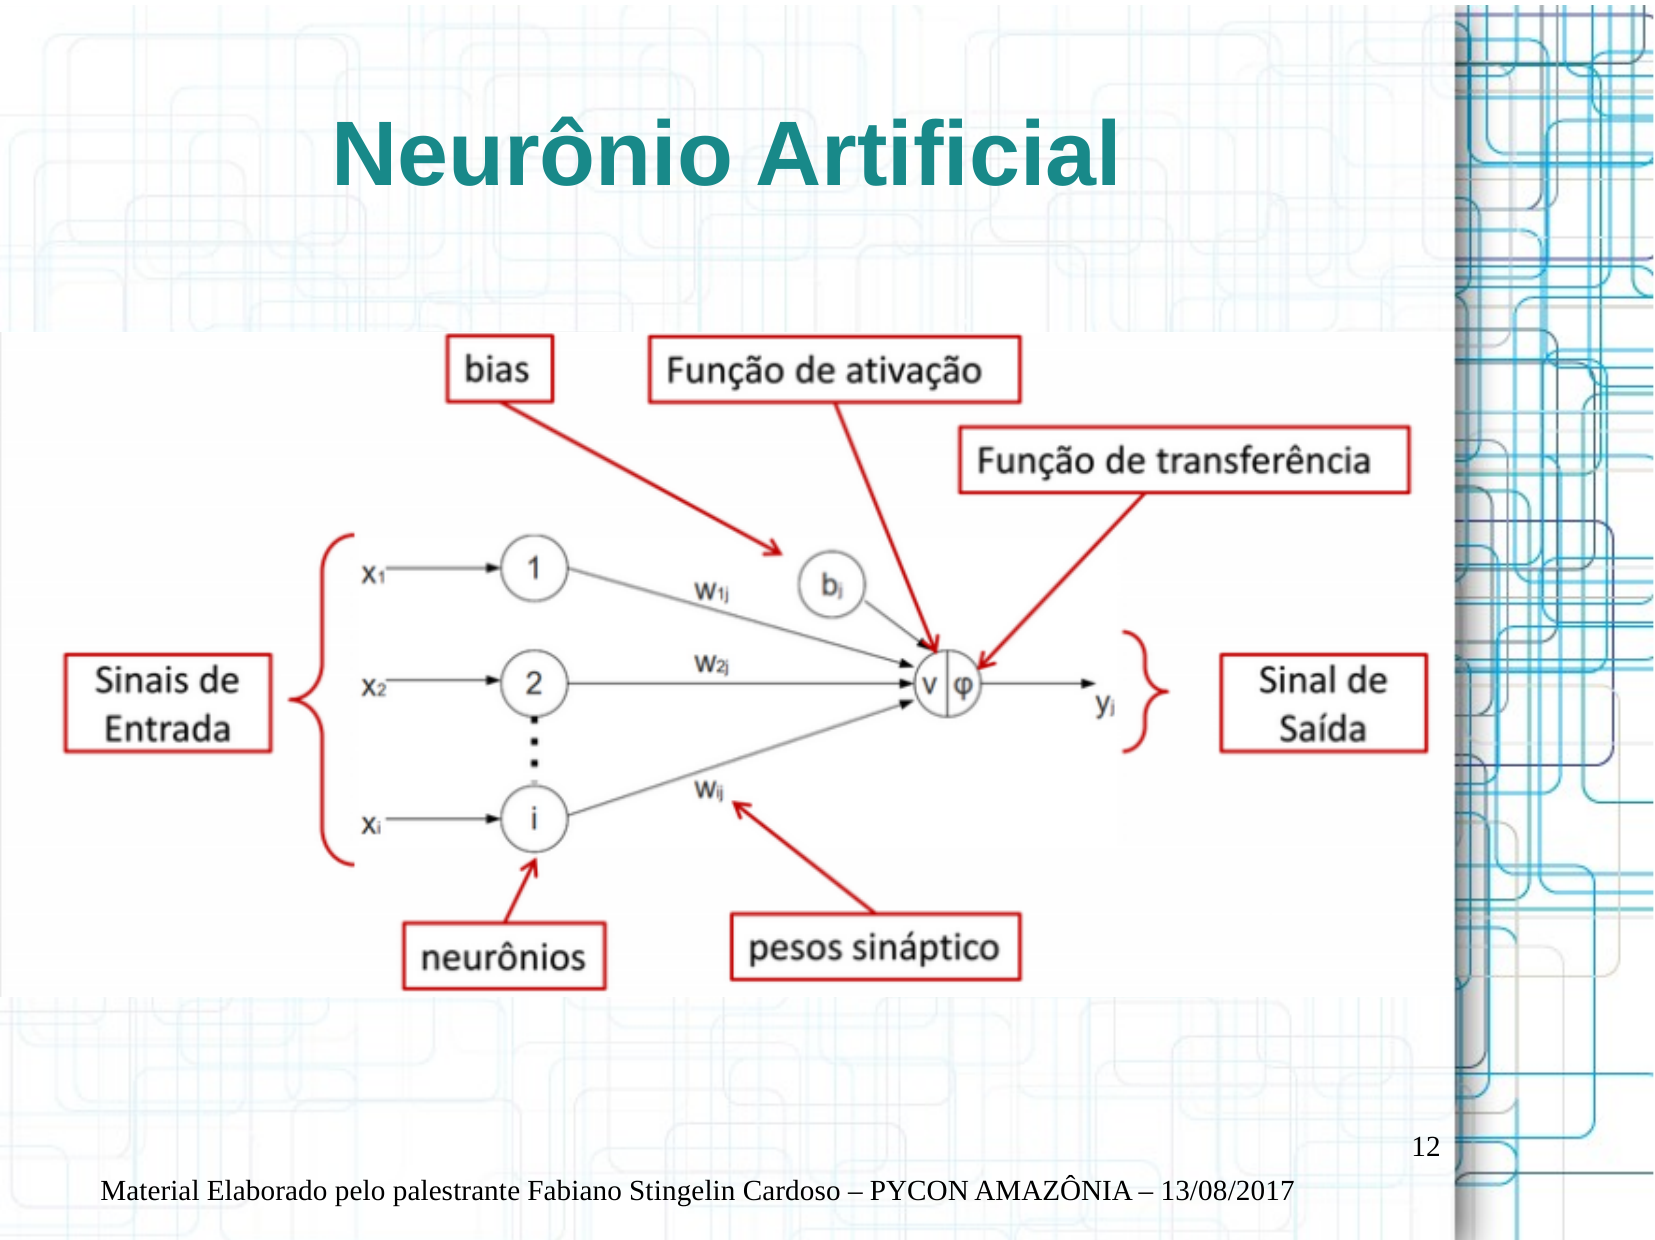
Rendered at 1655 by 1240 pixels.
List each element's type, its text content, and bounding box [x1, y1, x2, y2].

picture [0, 332, 1453, 998]
text_box Neurônio Artificial [150, 108, 1313, 205]
text_box Material Elaborado pelo palestrante Fabiano Stingelin Cardoso – PYCON AMAZÔNIA – 13/08/2017 [98, 1173, 1387, 1208]
text_box [0, 5, 1654, 1240]
text_box 12 [1409, 1130, 1450, 1164]
